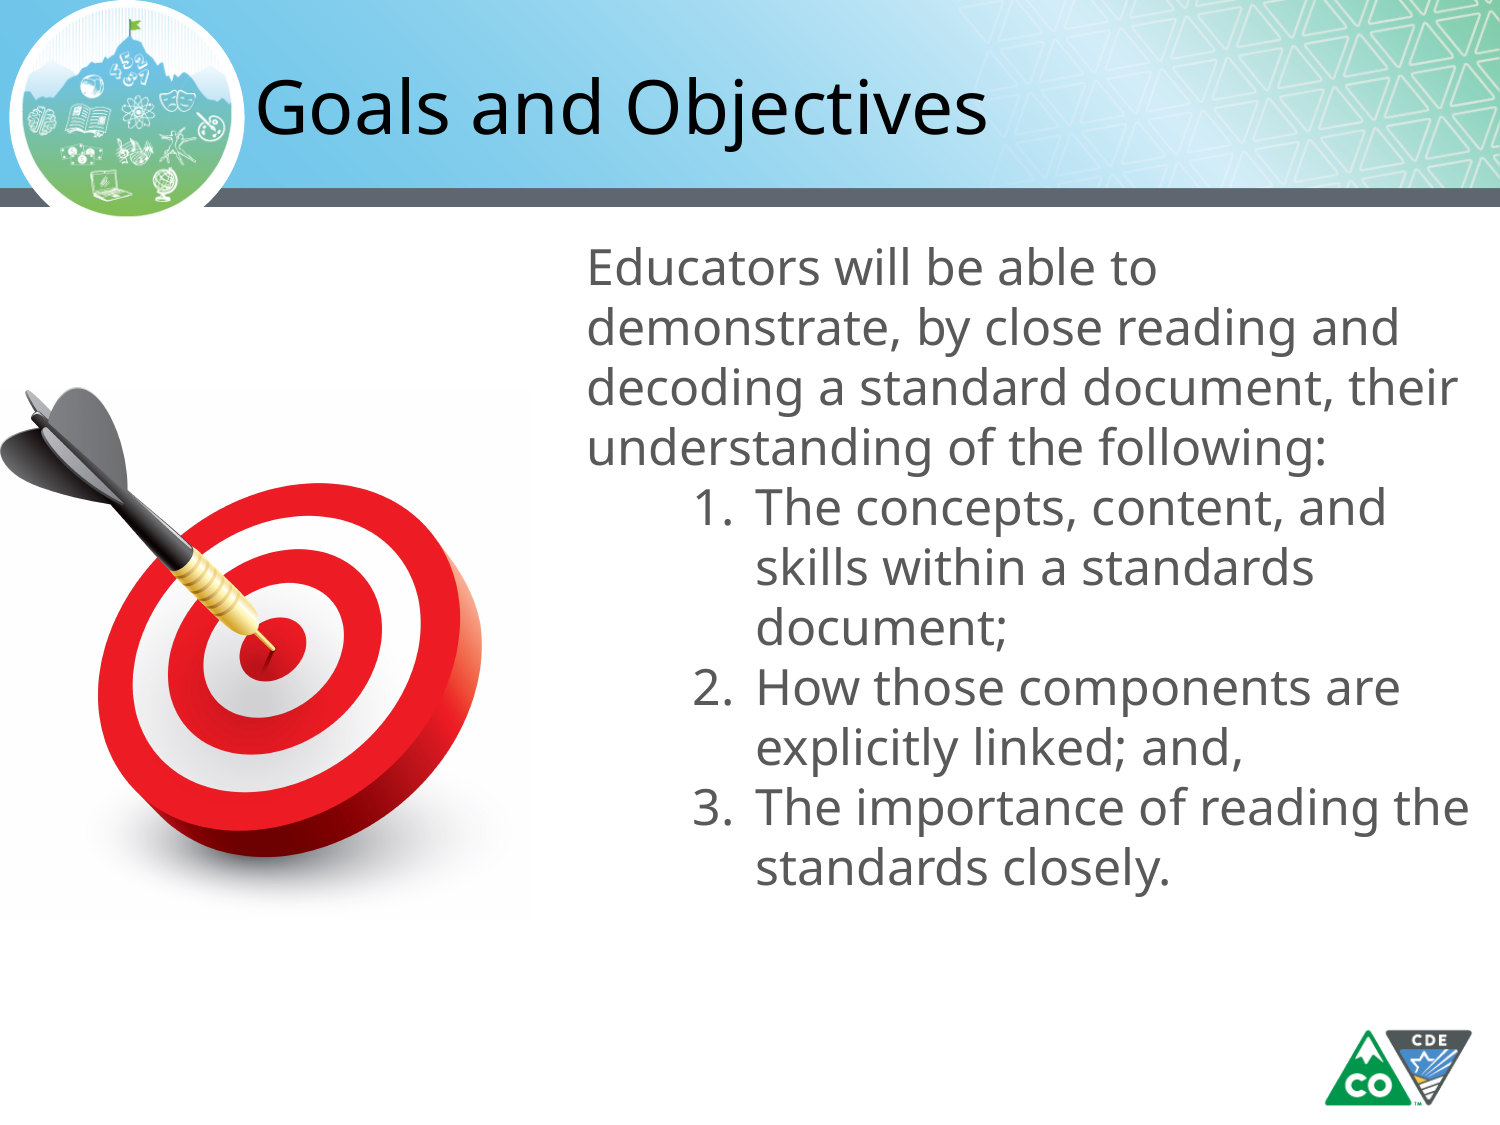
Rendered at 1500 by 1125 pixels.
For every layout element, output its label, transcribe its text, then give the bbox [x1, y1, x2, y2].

list Educators will be able to demonstrate, by close reading and decoding a standard document, their understanding of the following: The concepts, content, and skills within a standards document; How those components are explicitly linked; and, The importance of reading the standards closely. [530, 235, 1485, 1009]
title Goals and Objectives [254, 59, 1460, 176]
picture [245, 0, 1500, 207]
picture [0, 0, 9, 207]
picture [0, 387, 531, 919]
picture [1312, 1021, 1482, 1113]
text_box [9, 0, 245, 236]
